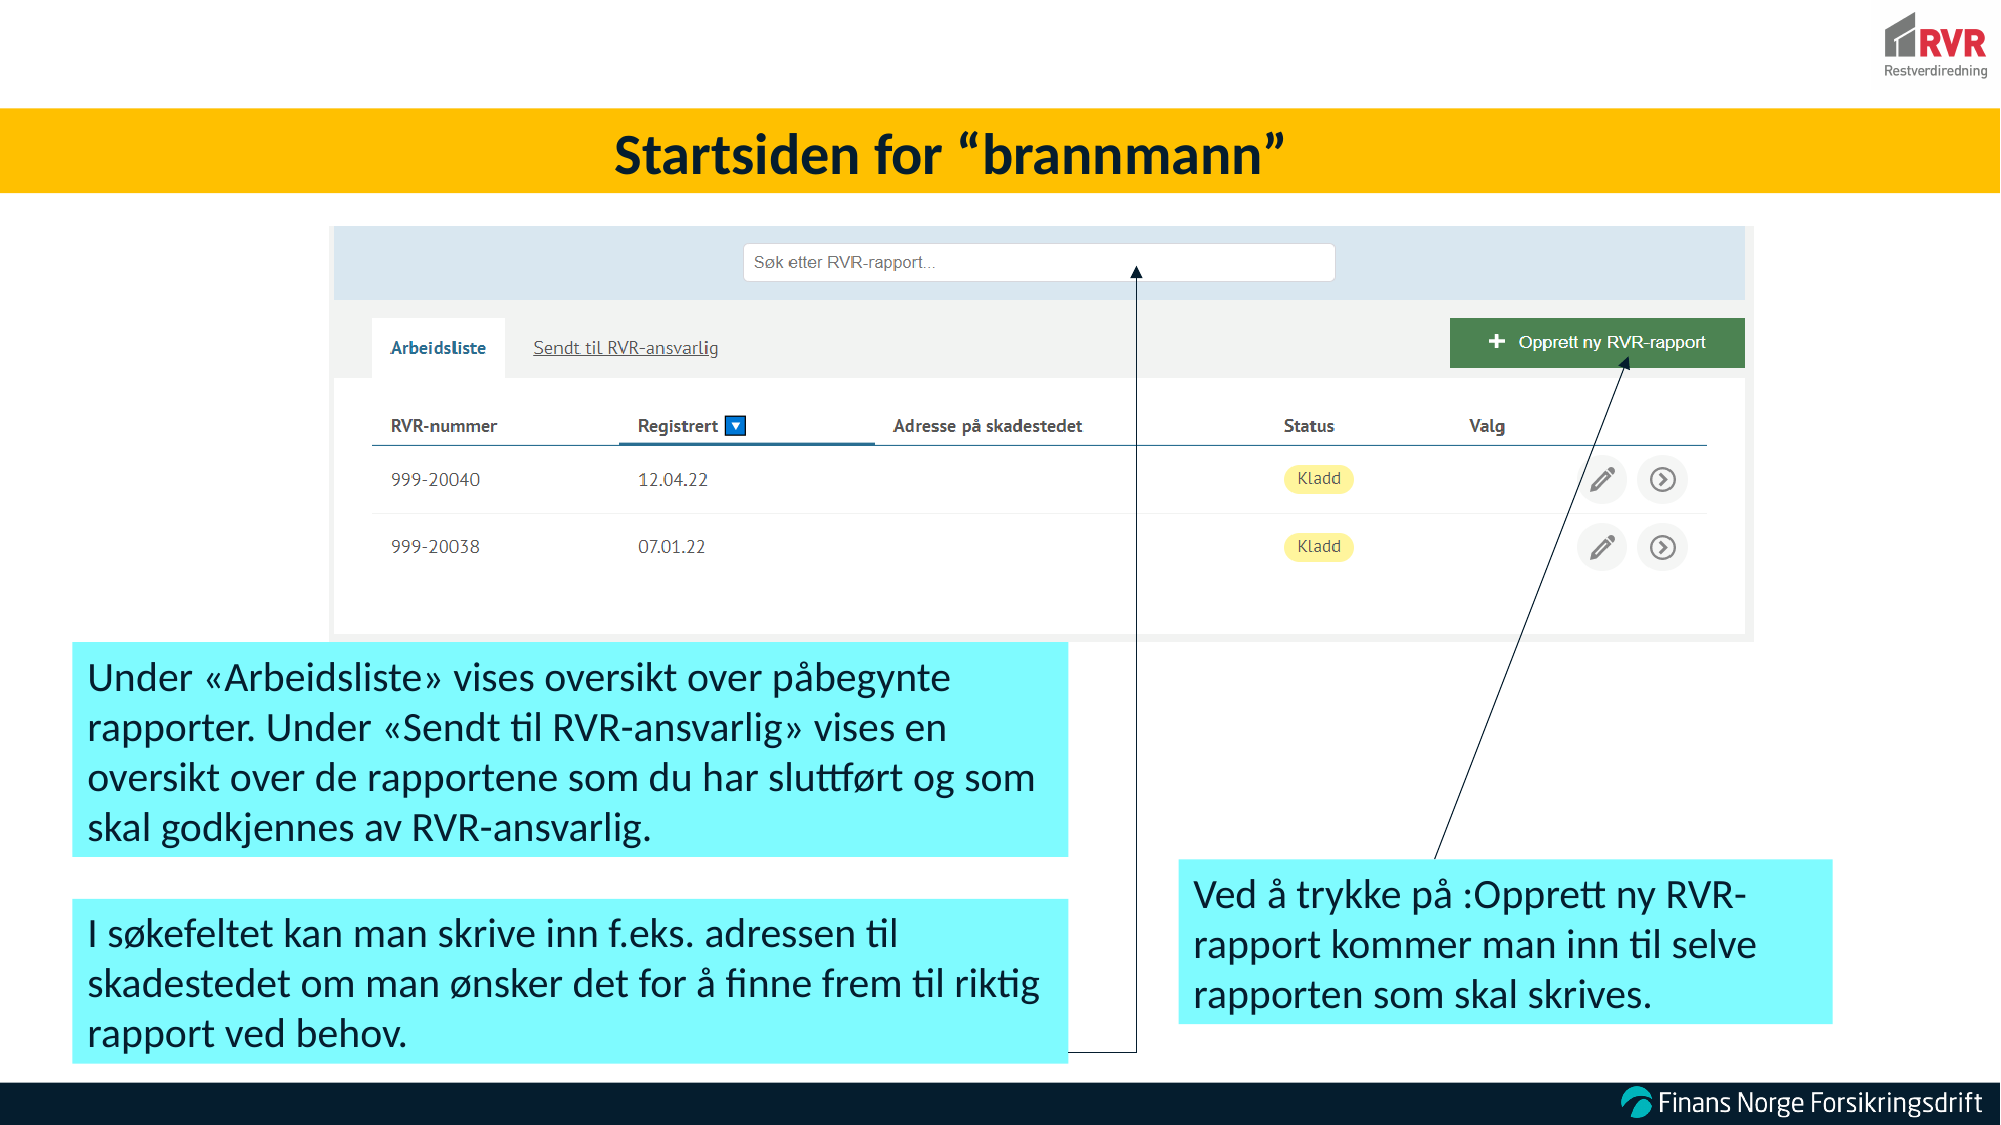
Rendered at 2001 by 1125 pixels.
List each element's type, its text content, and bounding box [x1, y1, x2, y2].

picture [1871, 0, 2000, 90]
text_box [1068, 265, 1137, 1053]
text_box I søkefeltet kan man skrive inn f.eks. adressen til skadestedet om man ønsker det for å finne frem til riktig rapport ved behov. [72, 898, 1069, 1064]
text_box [1434, 356, 1629, 860]
text_box Under «Arbeidsliste» vises oversikt over påbegynte rapporter. Under «Sendt til RVR-ansvarlig» vises en oversikt over de rapportene som du har sluttført og som skal godkjennes av RVR-ansvarlig. [72, 642, 1068, 857]
text_box Ved å trykke på :Opprett ny RVR-rapport kommer man inn til selve rapporten som skal skrives. [1178, 859, 1833, 1025]
text_box Startsiden for “brannmann” [0, 108, 2000, 194]
picture [1621, 1086, 1982, 1118]
picture [329, 226, 1754, 643]
